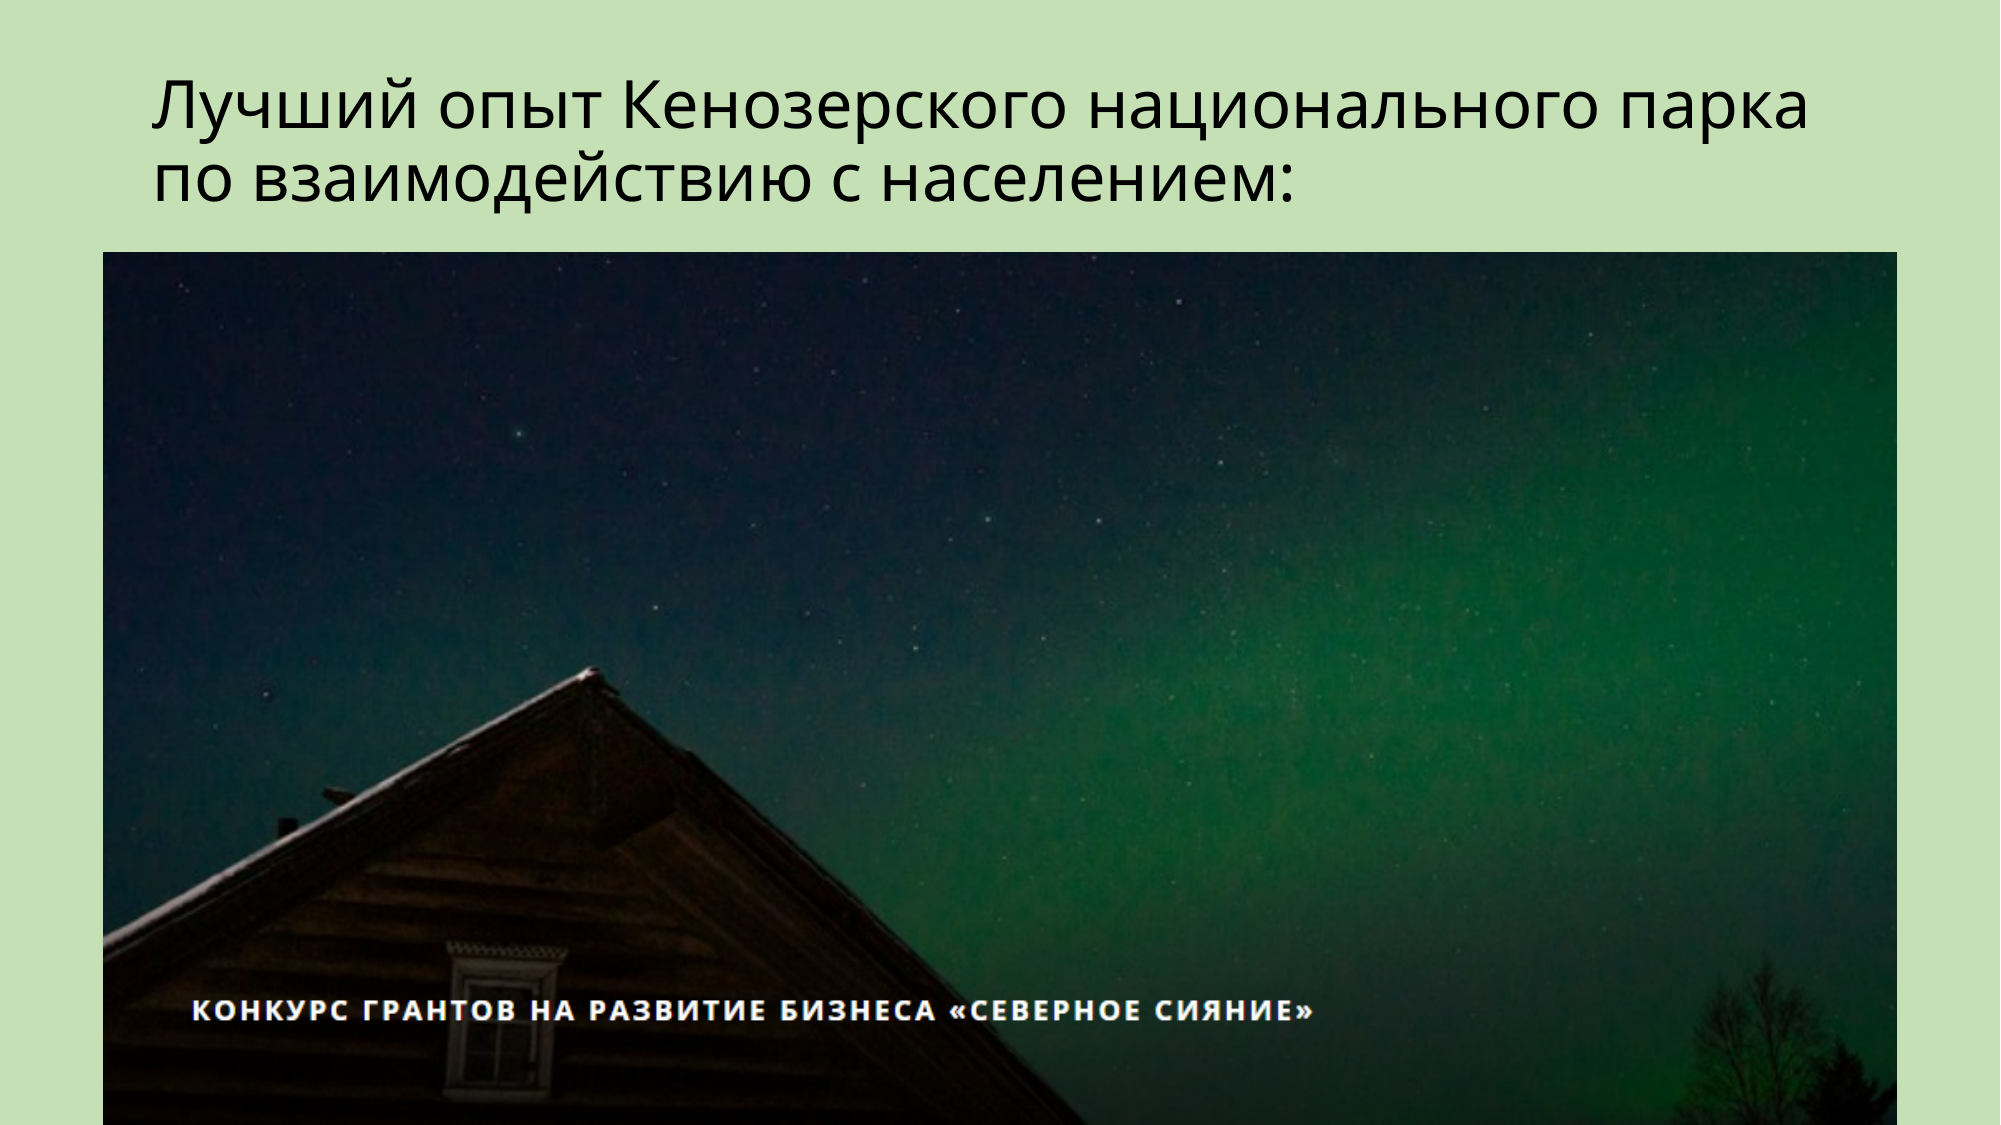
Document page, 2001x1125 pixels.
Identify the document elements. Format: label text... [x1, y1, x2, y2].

title Лучший опыт Кенозерского национального парка по взаимодействию с населением: [137, 34, 1863, 252]
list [103, 252, 1896, 1125]
